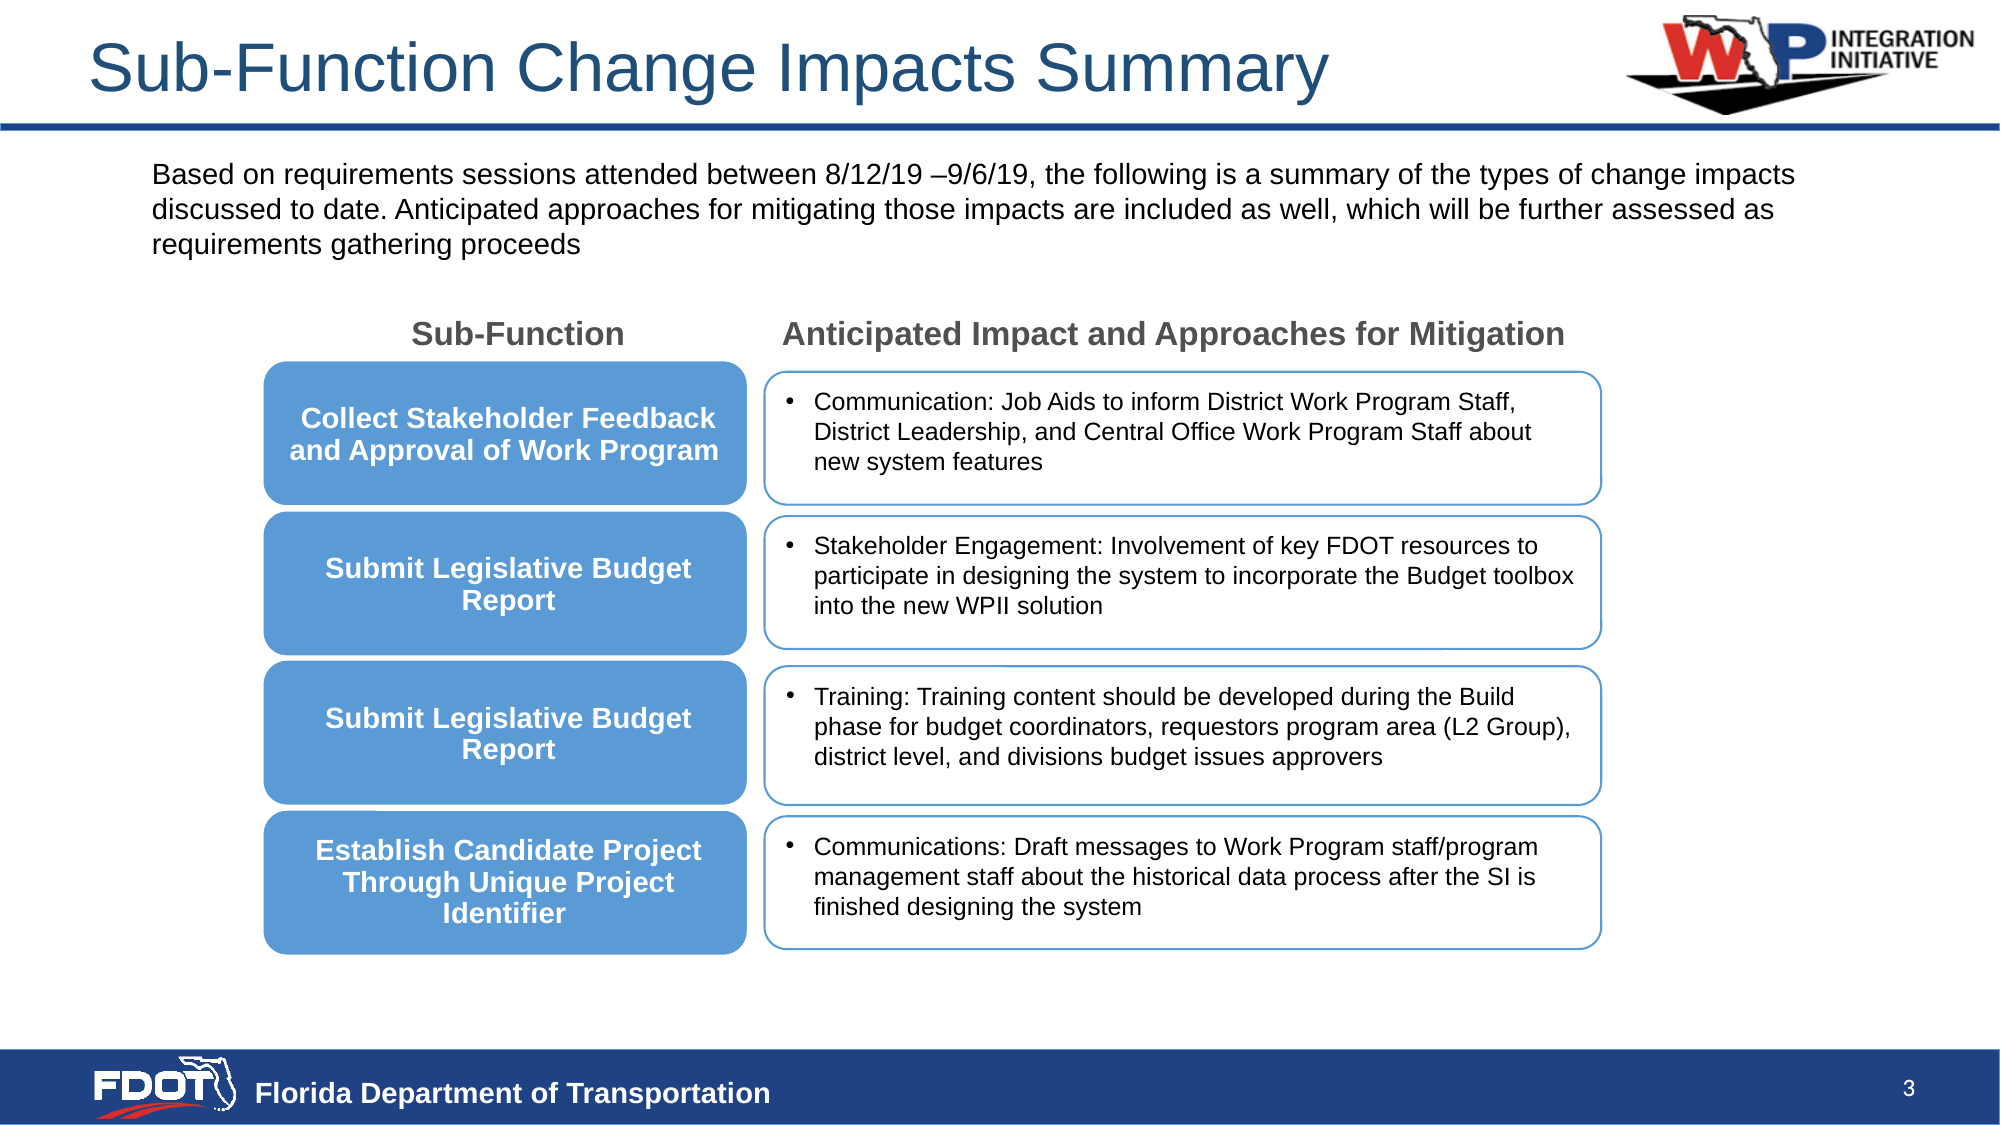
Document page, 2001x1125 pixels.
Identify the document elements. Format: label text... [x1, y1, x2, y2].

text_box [262, 354, 1611, 961]
text_box Sub-Function [279, 308, 743, 354]
picture [1799, 15, 1976, 115]
list Based on requirements sessions attended between 8/12/19 –9/6/19, the following is a summary of the types of change impacts discussed to date. Anticipated approaches for mitigating those impacts are included as well, which will be further assessed as requirements gathering proceeds [137, 147, 1863, 285]
title Sub-Function Change Impacts Summary [73, 15, 1799, 123]
text_box Anticipated Impact and Approaches for Mitigation [737, 308, 1612, 354]
picture [90, 1054, 240, 1121]
